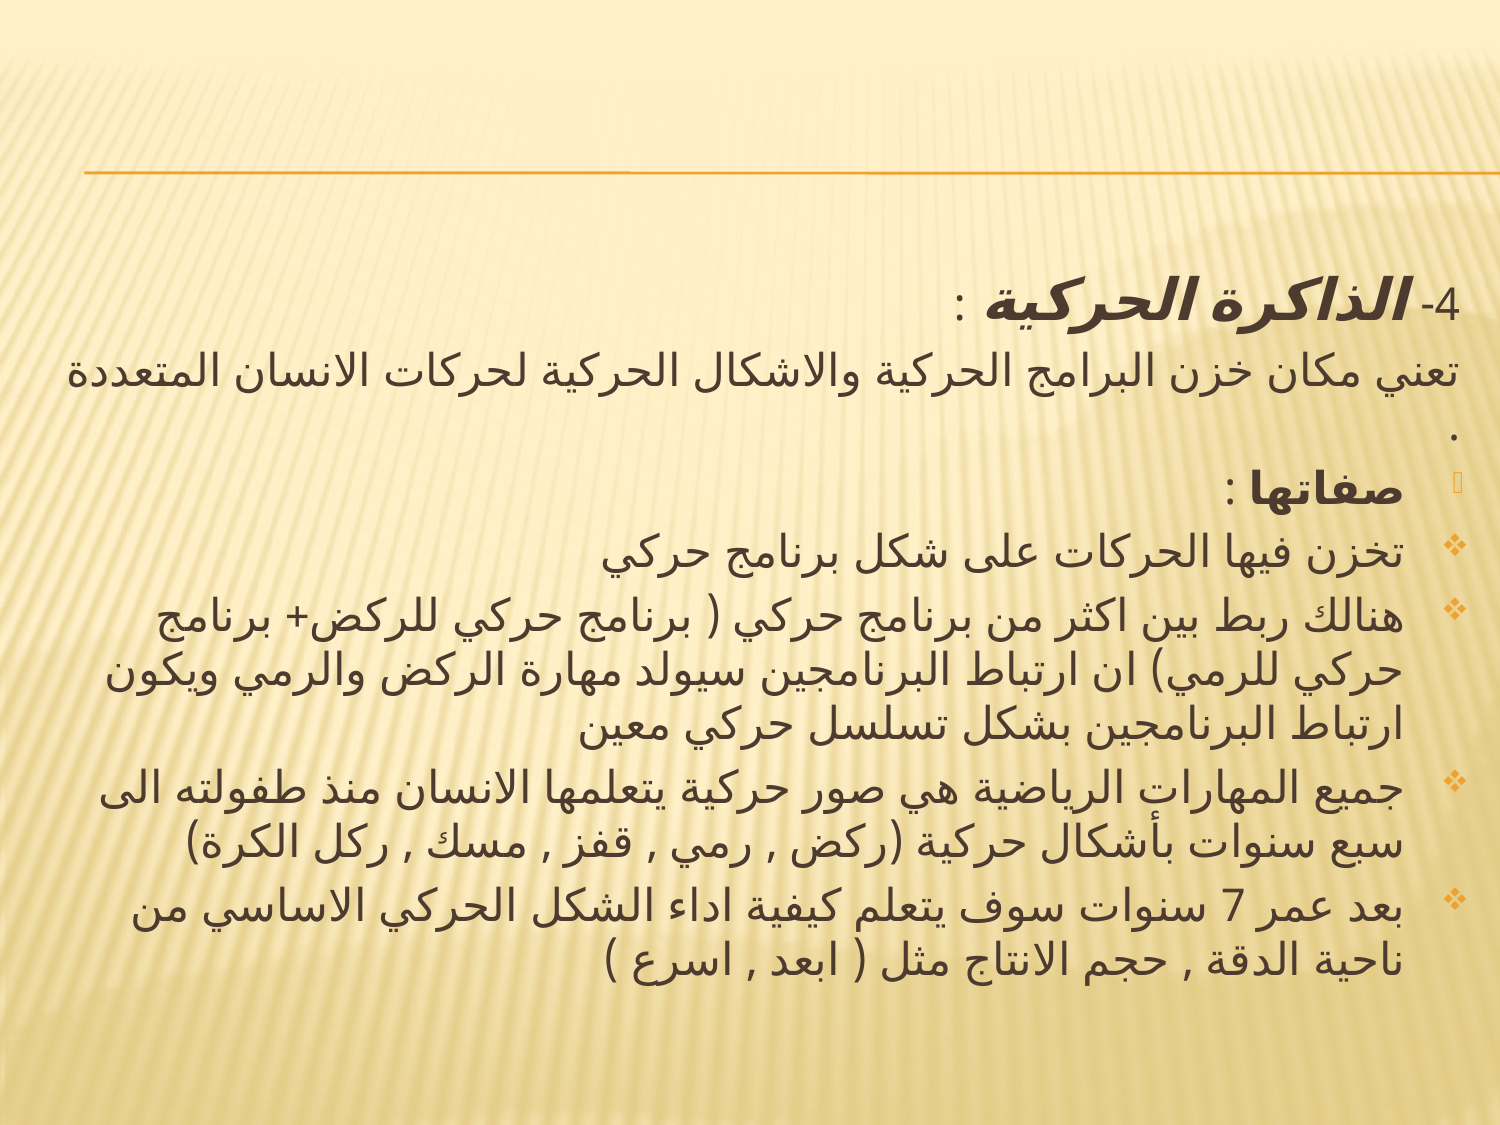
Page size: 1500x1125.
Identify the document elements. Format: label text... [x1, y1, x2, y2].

list 4- الذاكرة الحركية : تعني مكان خزن البرامج الحركية والاشكال الحركية لحركات الانسان المتعددة . صفاتها : تخزن فيها الحركات على شكل برنامج حركي هنالك ربط بين اكثر من برنامج حركي ( برنامج حركي للركض+ برنامج حركي للرمي) ان ارتباط البرنامجين سيولد مهارة الركض والرمي ويكون ارتباط البرنامجين بشكل تسلسل حركي معين جميع المهارات الرياضية هي صور حركية يتعلمها الانسان منذ طفولته الى سبع سنوات بأشكال حركية (ركض , رمي , قفز , مسك , ركل الكرة) بعد عمر 7 سنوات سوف يتعلم كيفية اداء الشكل الحركي الاساسي من ناحية الدقة , حجم الانتاج مثل ( ابعد , اسرع ) [50, 254, 1475, 998]
